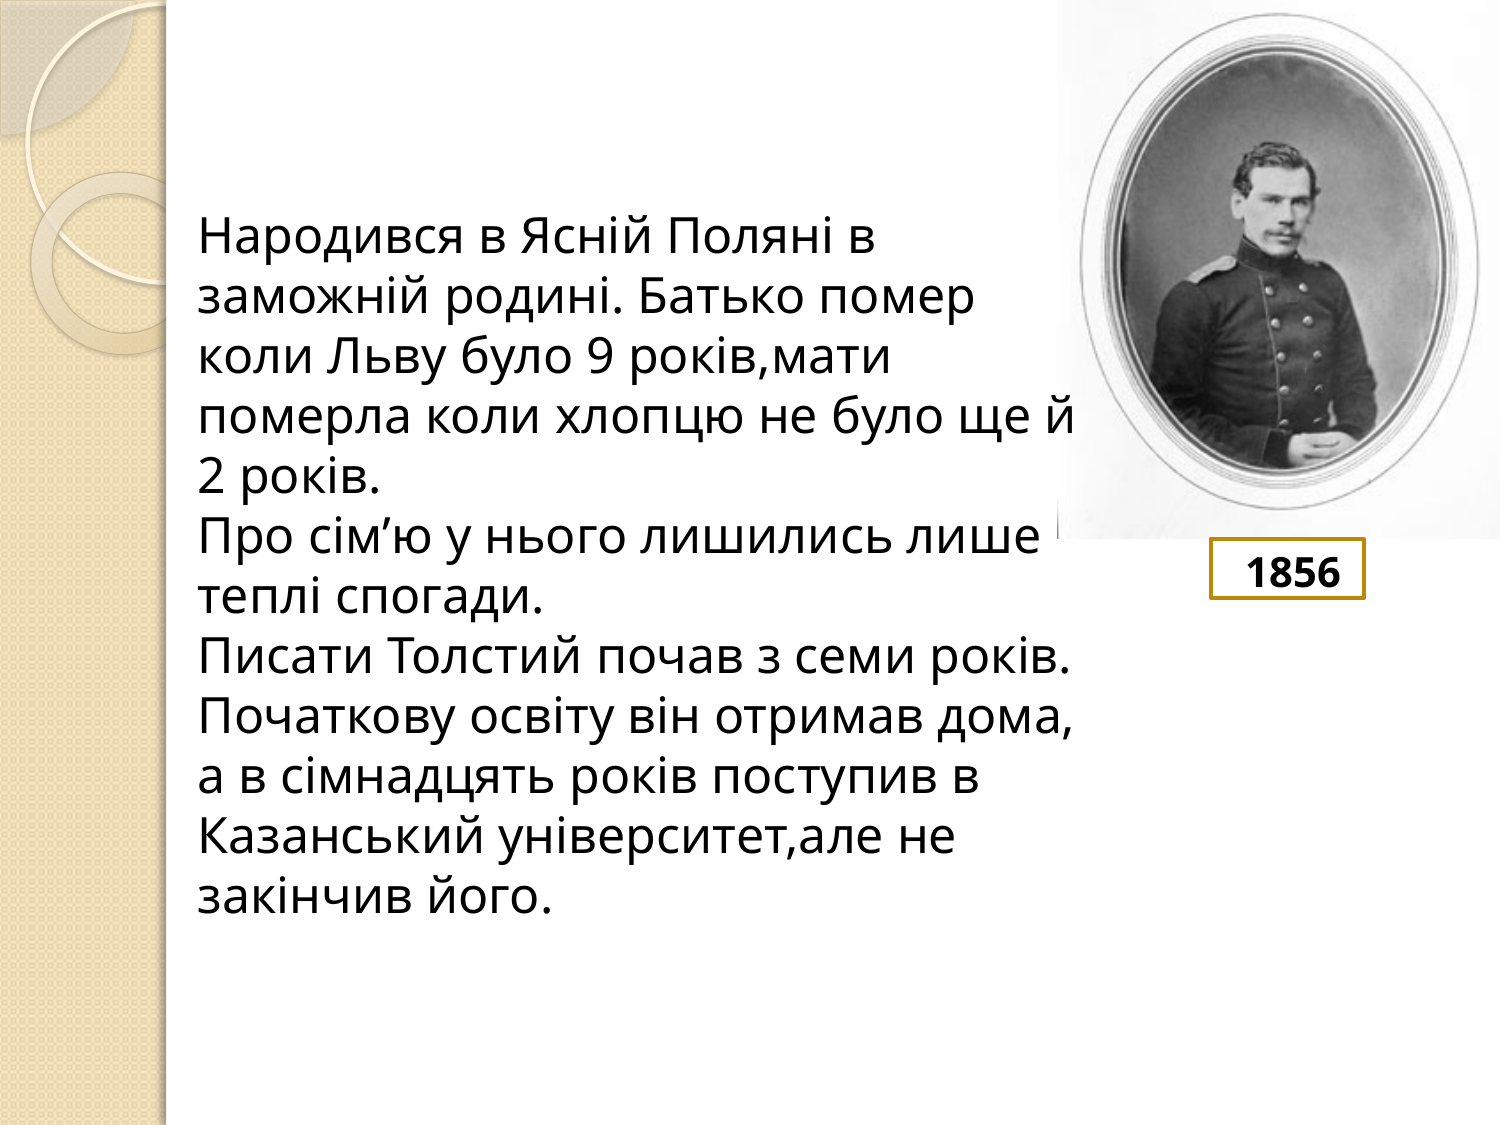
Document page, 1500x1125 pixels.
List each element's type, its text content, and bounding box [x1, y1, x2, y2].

text_box Народився в Ясній Поляні в заможній родині. Батько помер коли Льву було 9 років,мати померла коли хлопцю не було ще й 2 років. Про сім’ю у нього лишились лише теплі спогади. Писати Толстий почав з семи років. Початкову освіту він отримав дома, а в сімнадцять років поступив в Казанський університет,але не закінчив його. [182, 196, 1093, 931]
text_box 1856 [1230, 600, 1357, 604]
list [1056, 0, 1500, 539]
text_box [1209, 551, 1366, 600]
